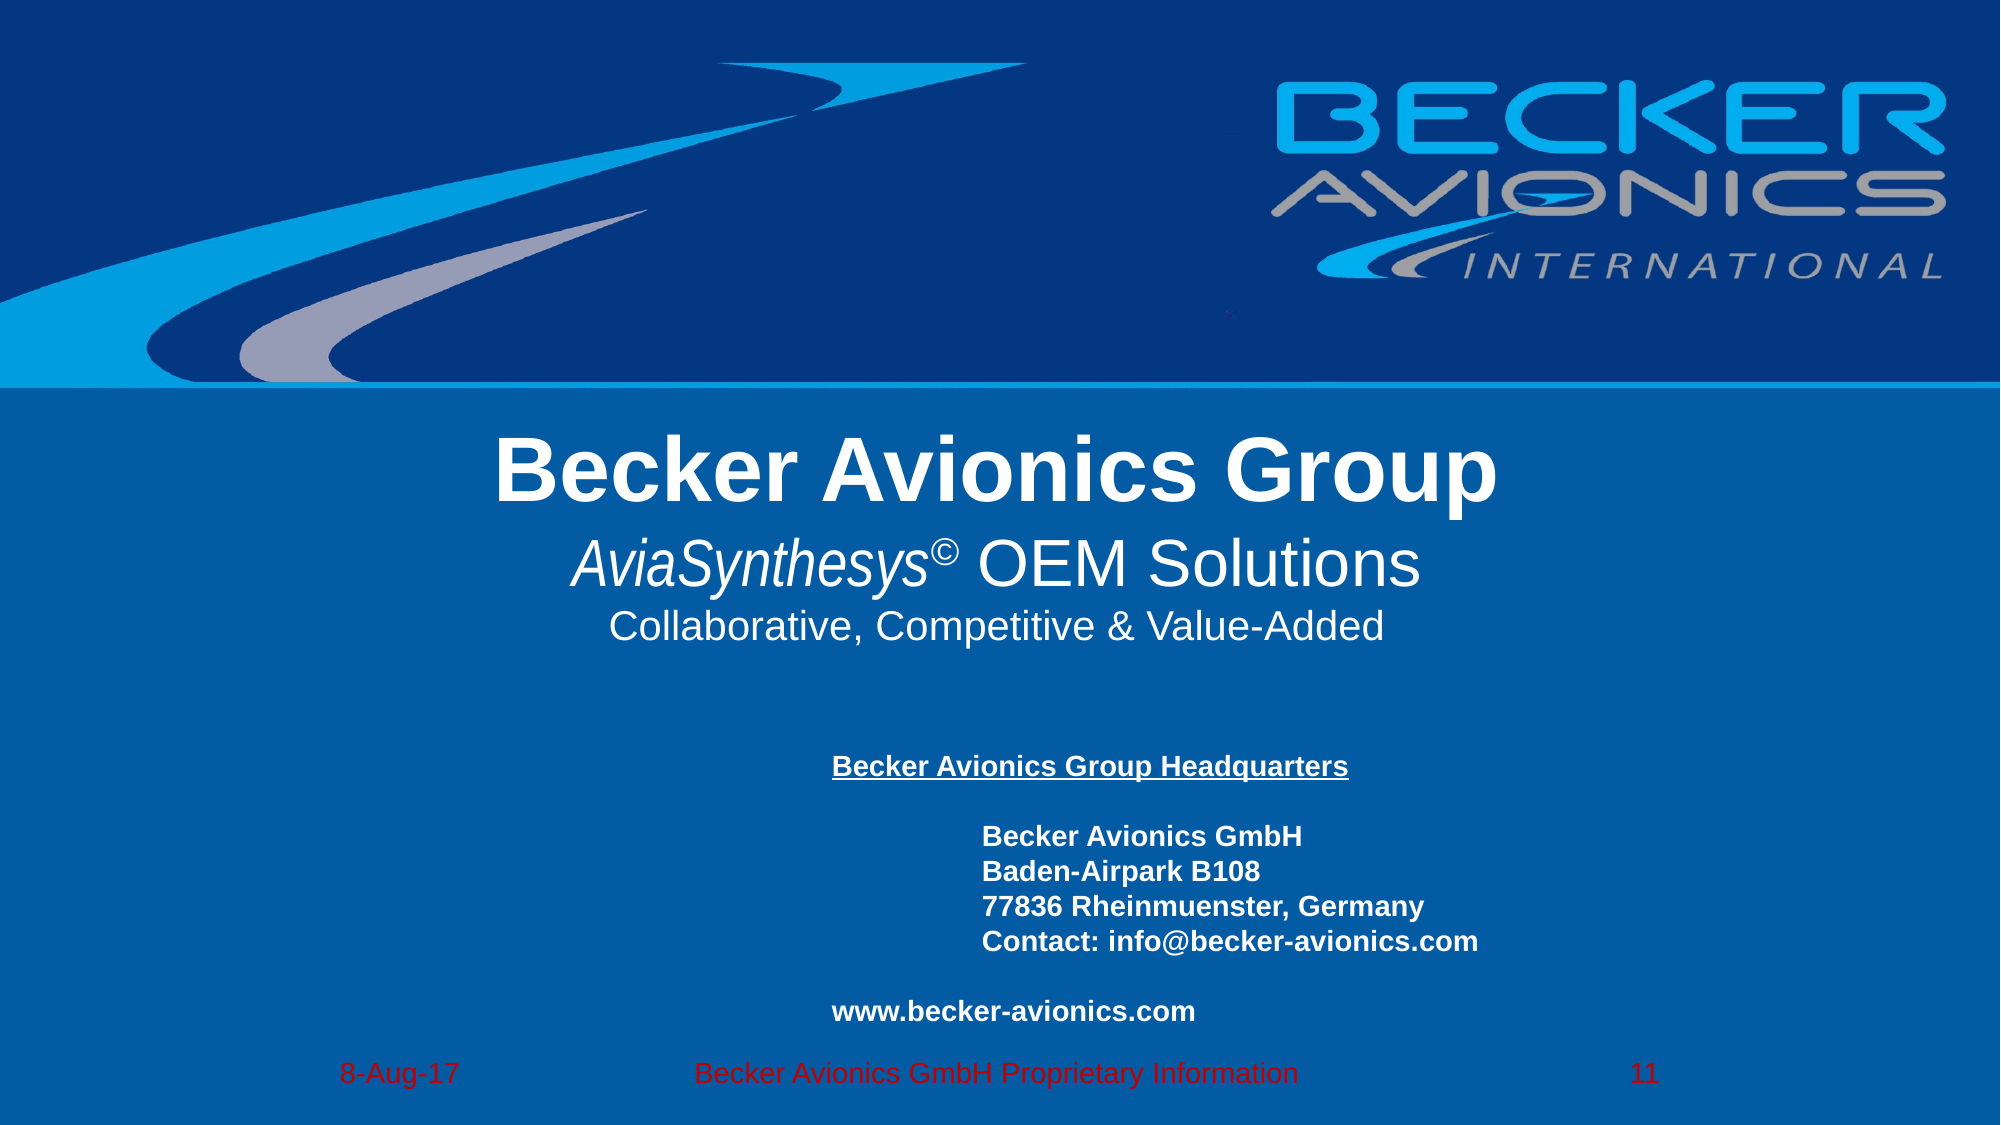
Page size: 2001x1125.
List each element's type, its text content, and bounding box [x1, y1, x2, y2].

picture [0, 389, 2000, 1125]
picture [0, 0, 2000, 382]
title Becker Avionics Group AviaSynthesys© OEM Solutions Collaborative, Competitive & Value-Added [96, 408, 1898, 650]
footer Becker Avionics GmbH Proprietary Information [627, 1046, 1367, 1125]
slide_number 8-Aug-17 [324, 1046, 501, 1125]
slide_number 11 [1524, 1046, 1676, 1125]
text_box Becker Avionics Group Headquarters Becker Avionics GmbH Baden-Airpark B108 77836 Rheinmuenster, Germany Contact: info@becker-avionics.com www.becker-avionics.com [816, 739, 1567, 1035]
